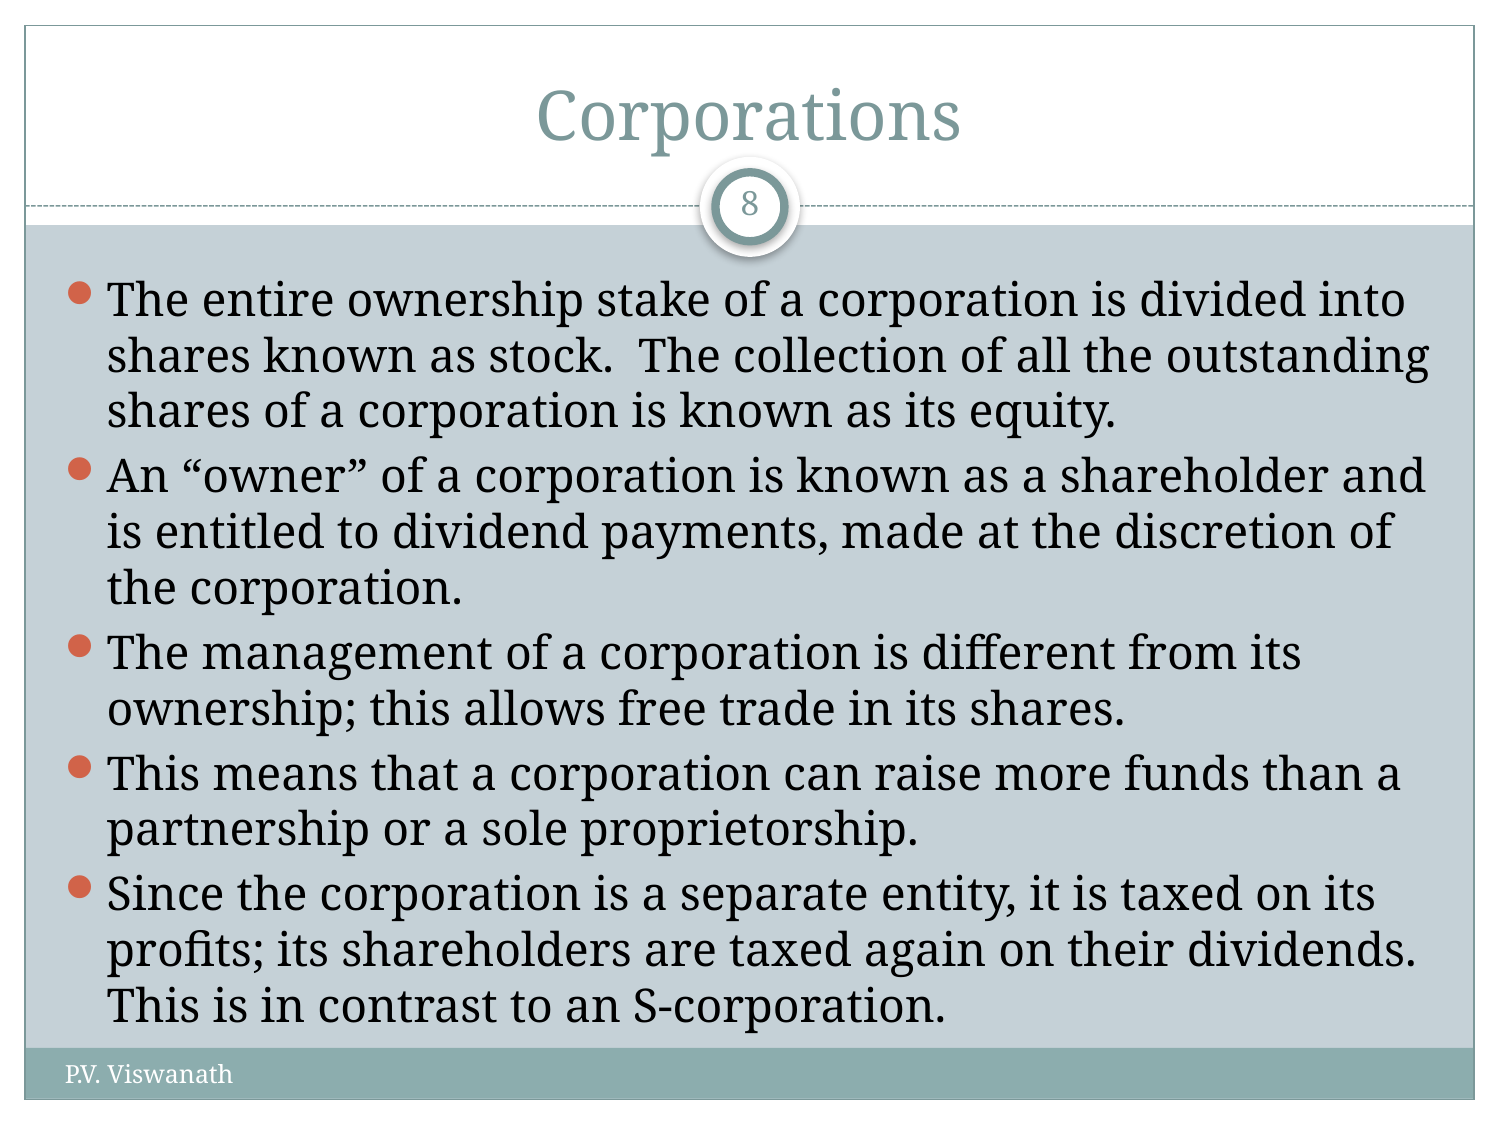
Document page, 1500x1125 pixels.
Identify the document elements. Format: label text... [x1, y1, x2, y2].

list The entire ownership stake of a corporation is divided into shares known as stock. The collection of all the outstanding shares of a corporation is known as its equity. An “owner” of a corporation is known as a shareholder and is entitled to dividend payments, made at the discretion of the corporation. The management of a corporation is different from its ownership; this allows free trade in its shares. This means that a corporation can raise more funds than a partnership or a sole proprietorship. Since the corporation is a separate entity, it is taxed on its profits; its shareholders are taxed again on their dividends. This is in contrast to an S-corporation. [50, 262, 1463, 1052]
footer P.V. Viswanath [50, 1051, 638, 1112]
slide_number 8 [712, 168, 788, 241]
title Corporations [49, 37, 1450, 162]
